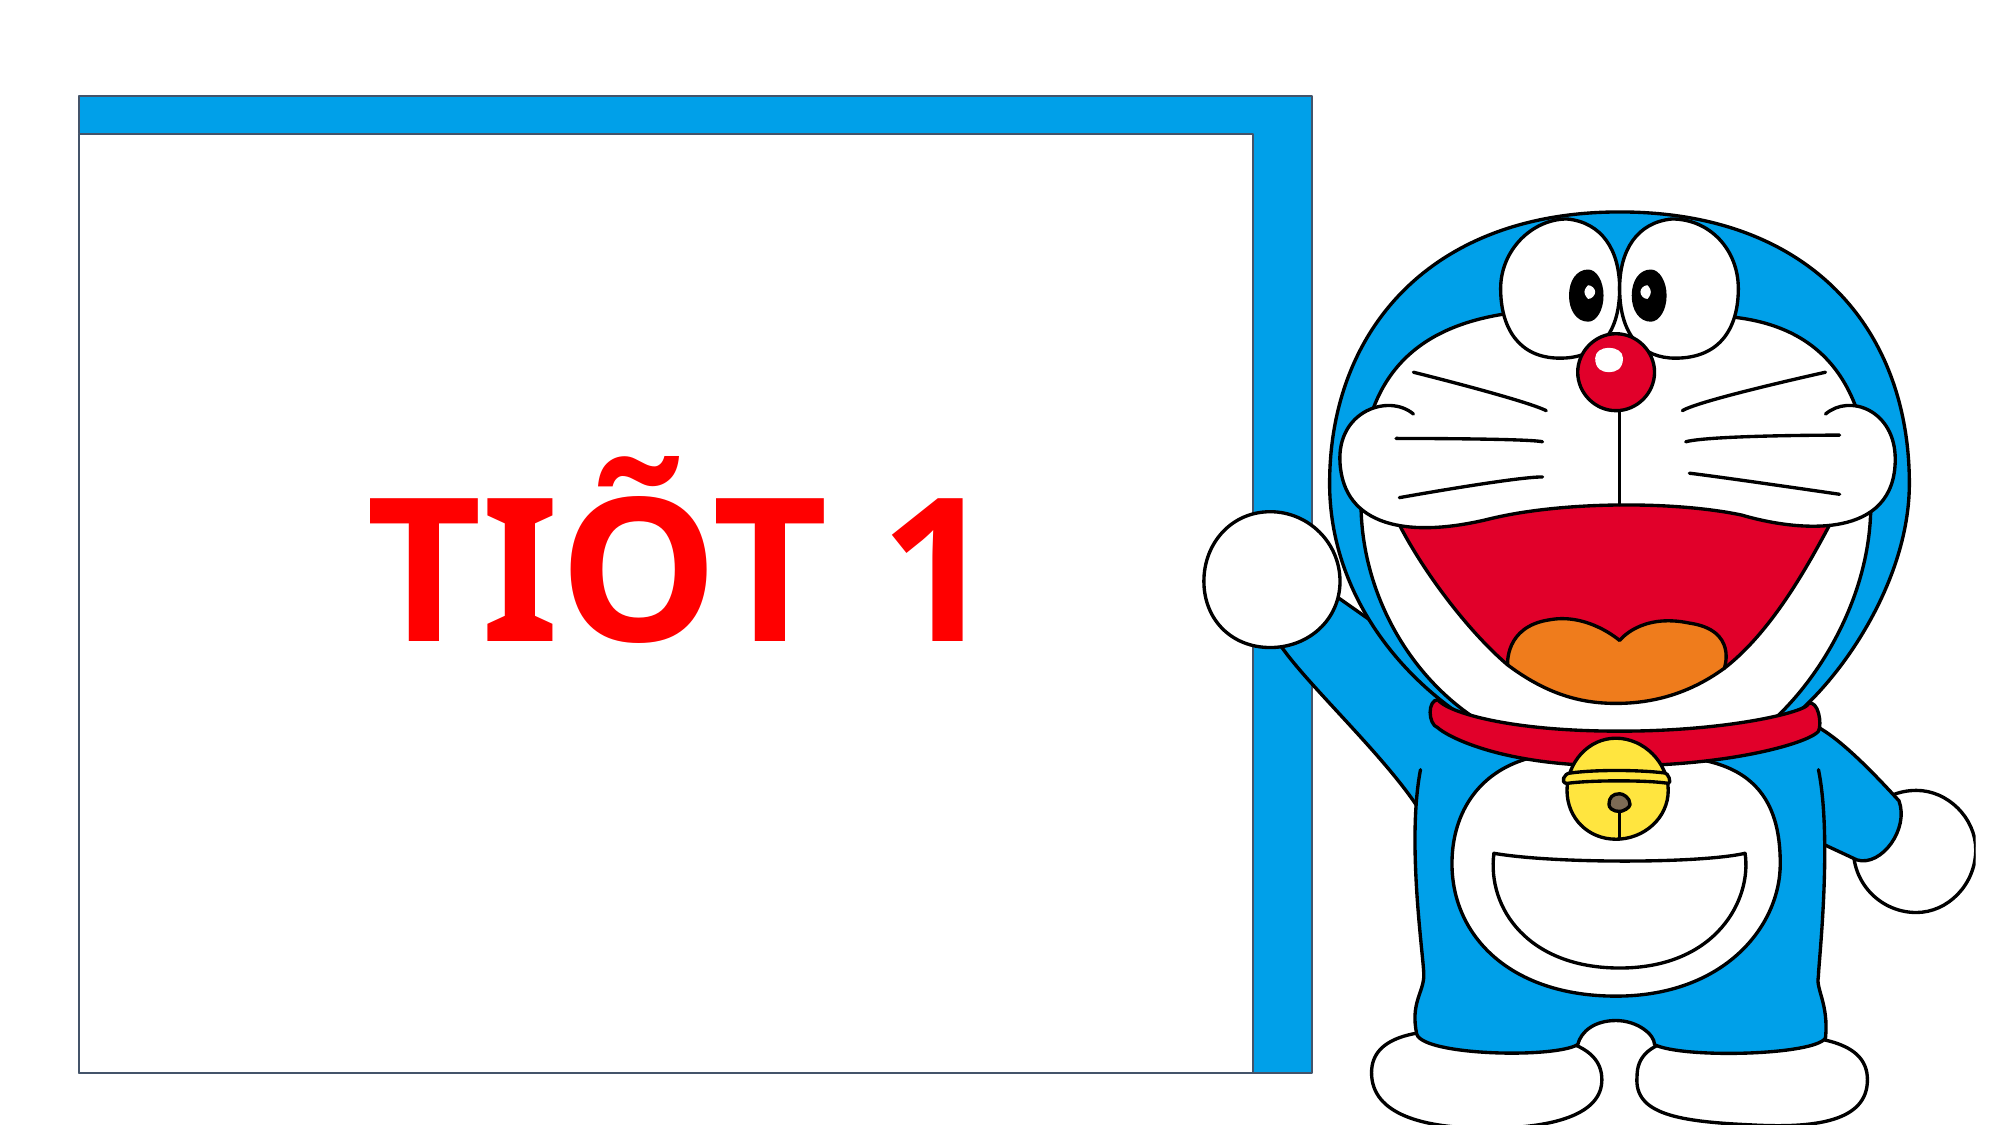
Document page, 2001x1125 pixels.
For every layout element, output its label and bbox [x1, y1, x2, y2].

picture [1200, 204, 1976, 1125]
text_box [78, 95, 1313, 1073]
